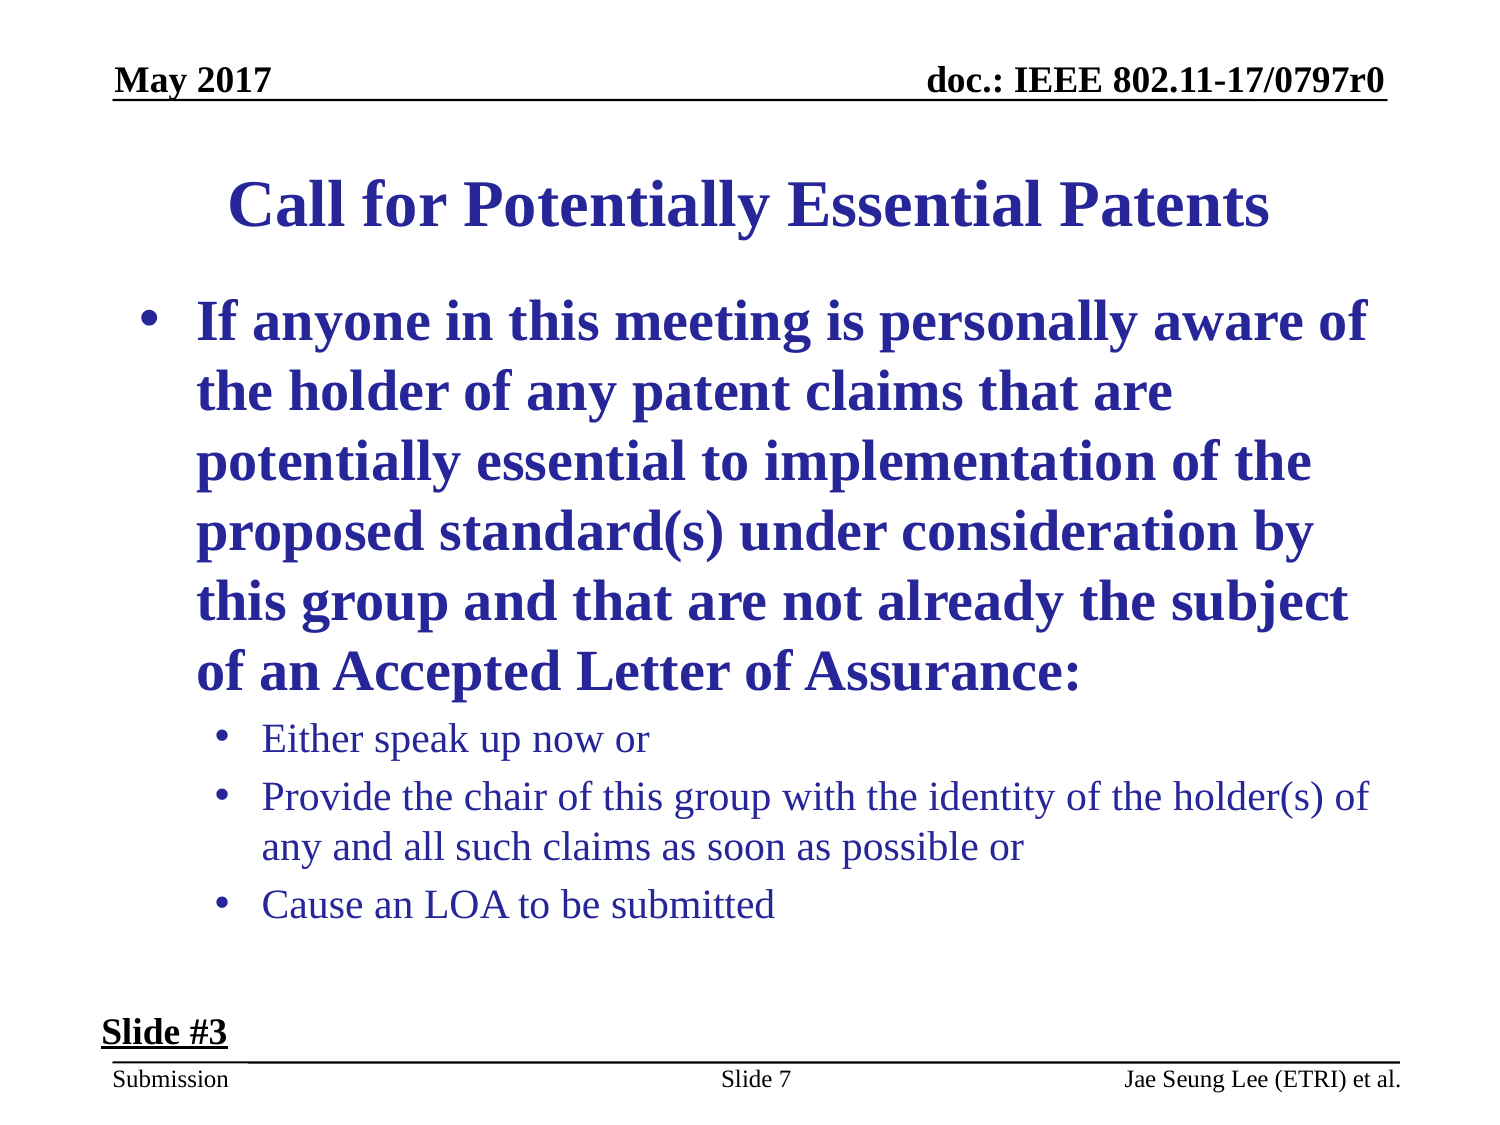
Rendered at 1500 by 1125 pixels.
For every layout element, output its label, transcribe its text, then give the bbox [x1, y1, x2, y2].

slide_number Slide 7 [712, 1061, 800, 1093]
title Call for Potentially Essential Patents [112, 112, 1388, 288]
text_box If anyone in this meeting is personally aware of the holder of any patent claims that are potentially essential to implementation of the proposed standard(s) under consideration by this group and that are not already the subject of an Accepted Letter of Assurance: Either speak up now or Provide the chair of this group with the identity of the holder(s) of any and all such claims as soon as possible or Cause an LOA to be submitted [124, 274, 1400, 950]
text_box Slide #3 [86, 999, 243, 1060]
footer Jae Seung Lee (ETRI) et al. [1119, 1061, 1402, 1093]
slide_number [114, 54, 274, 101]
